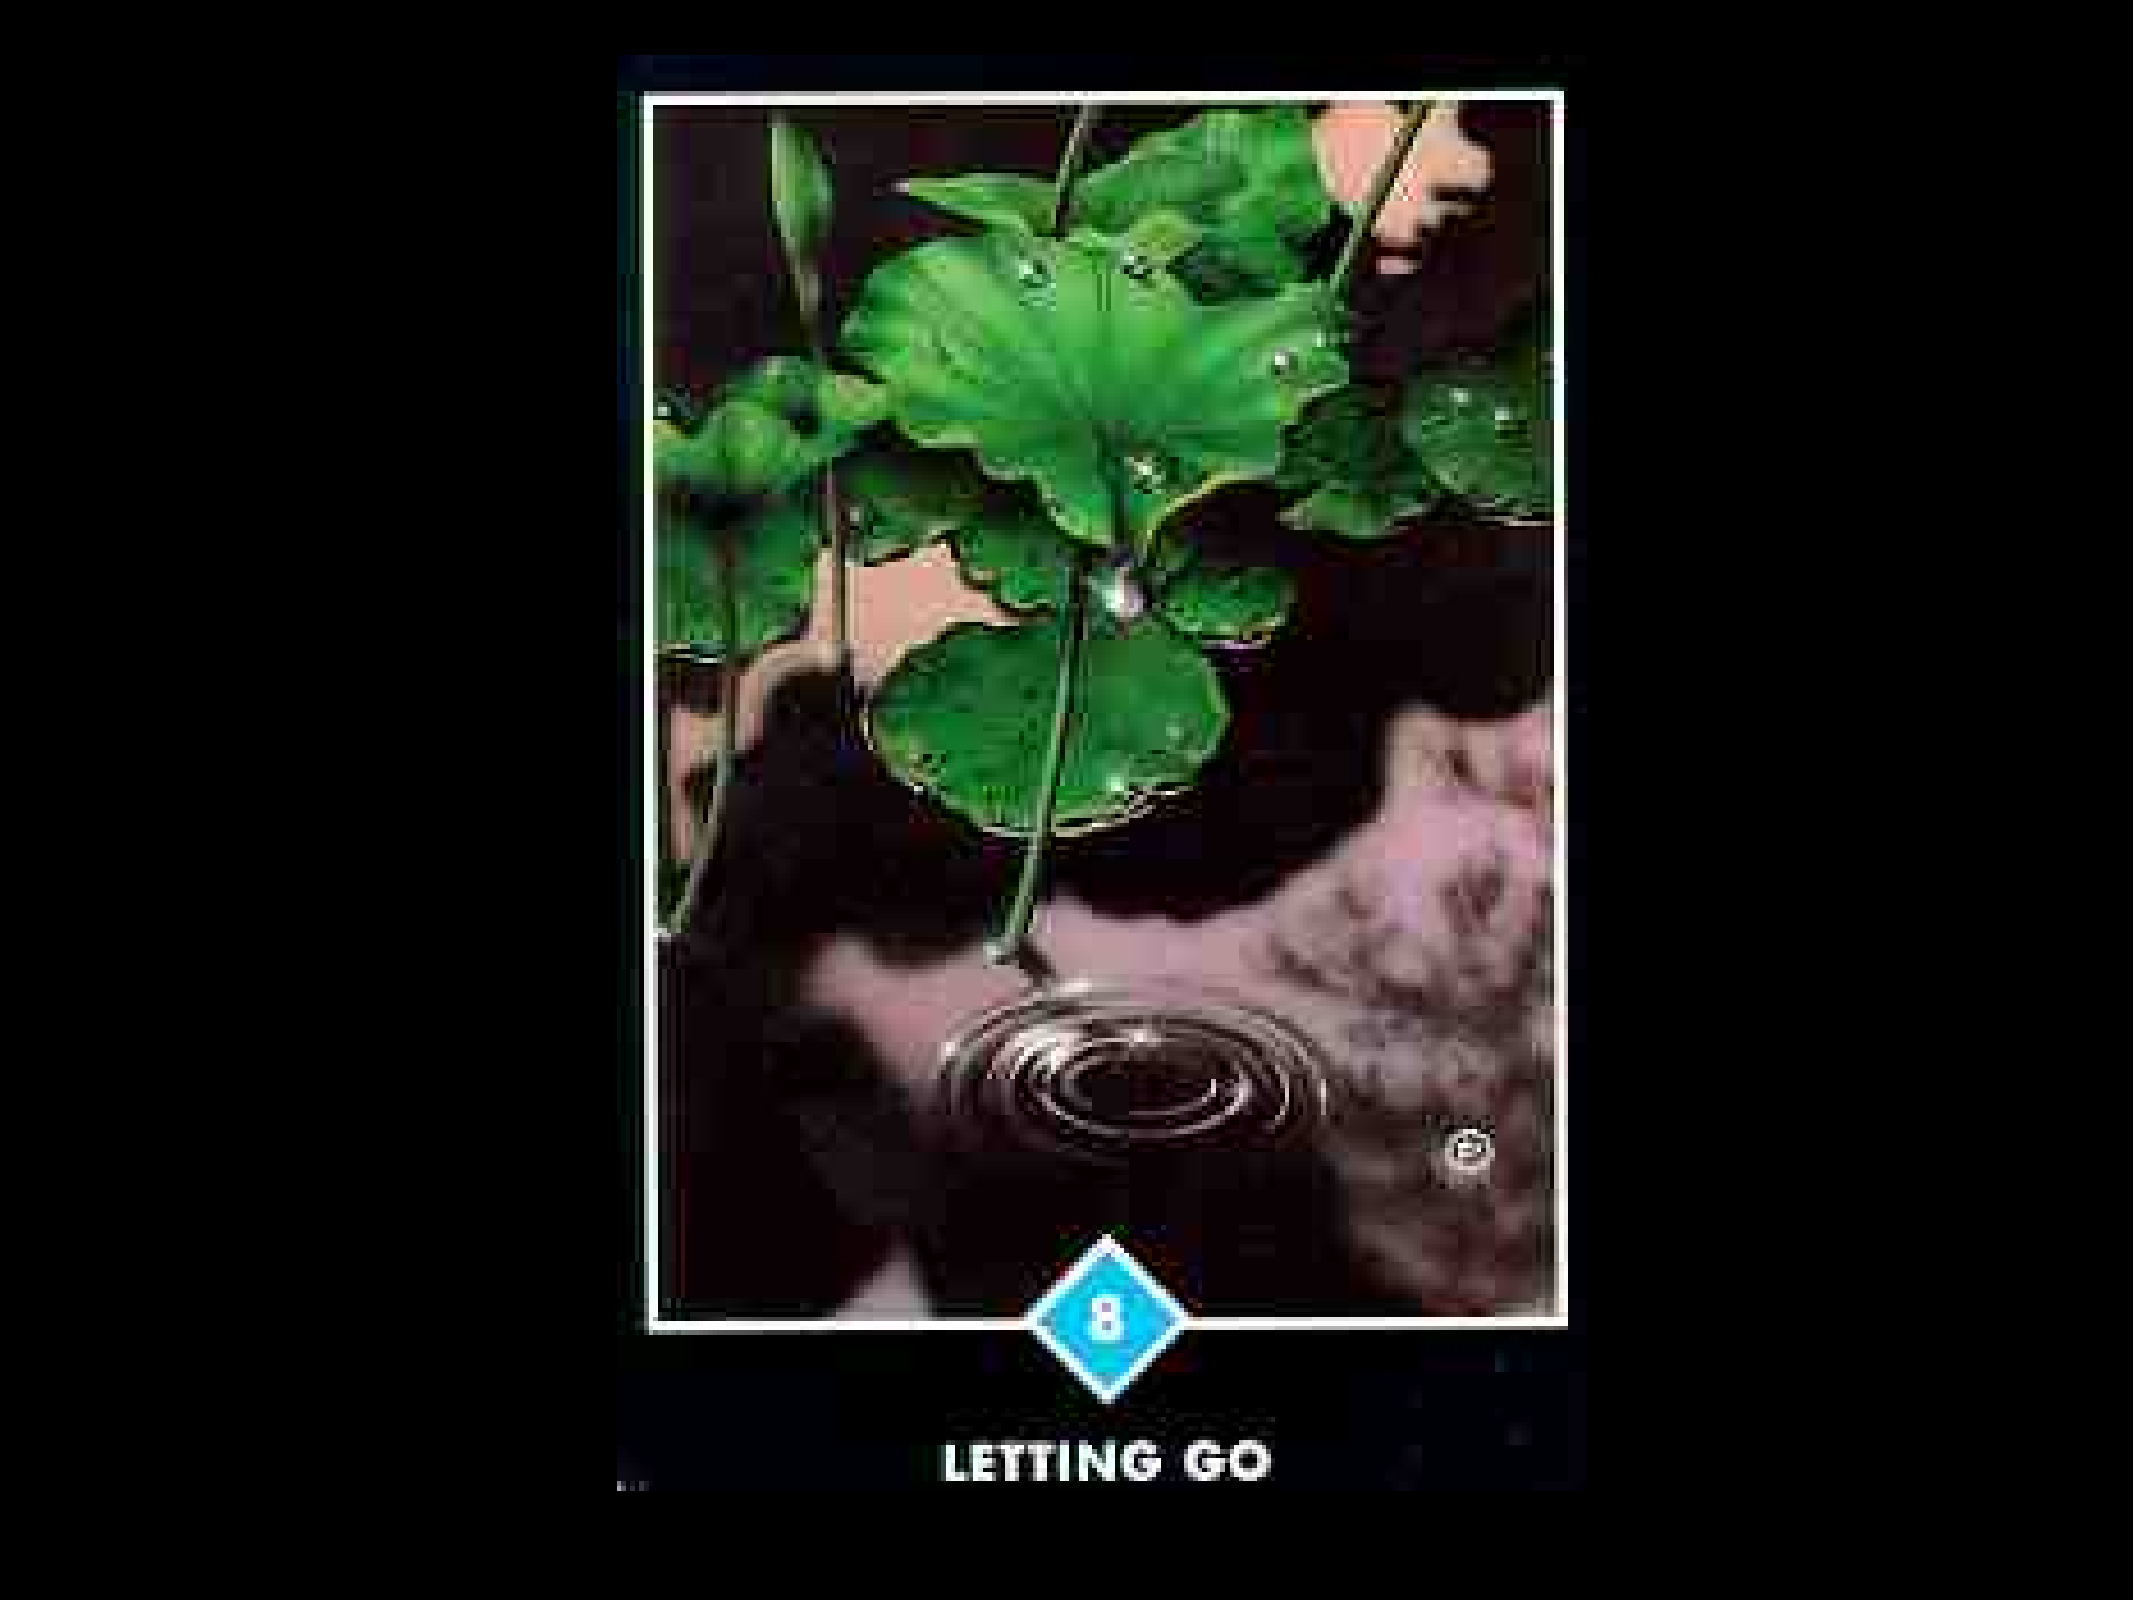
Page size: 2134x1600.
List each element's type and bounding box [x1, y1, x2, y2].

picture [617, 55, 1587, 1491]
